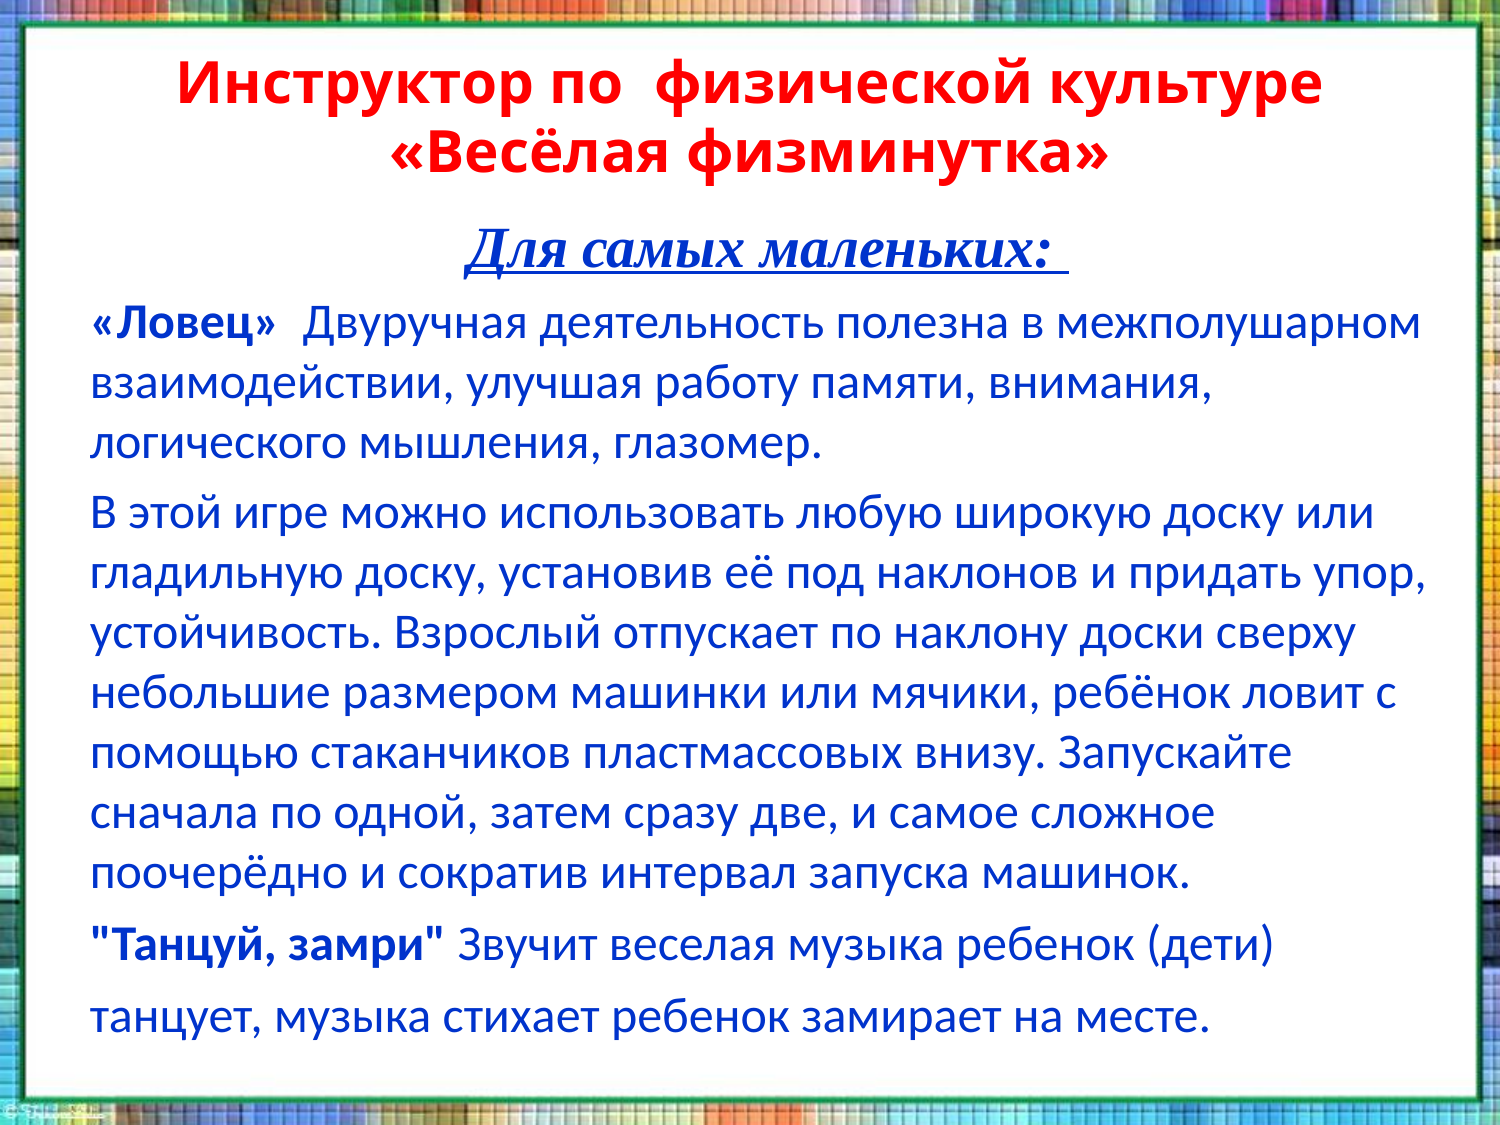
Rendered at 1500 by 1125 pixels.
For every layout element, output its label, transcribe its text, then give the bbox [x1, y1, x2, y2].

title Инструктор по физической культуре «Весёлая физминутка» [37, 37, 1463, 200]
list Для самых маленьких: «Ловец» Двуручная деятельность полезна в межполушарном взаимодействии, улучшая работу памяти, внимания, логического мышления, глазомер. В этой игре можно использовать любую широкую доску или гладильную доску, установив её под наклонов и придать упор, устойчивость. Взрослый отпускает по наклону доски сверху небольшие размером машинки или мячики, ребёнок ловит с помощью стаканчиков пластмассовых внизу. Запускайте сначала по одной, затем сразу две, и самое сложное поочерёдно и сократив интервал запуска машинок. "Танцуй, замри" Звучит веселая музыка ребенок (дети) танцует, музыка стихает ребенок замирает на месте. [75, 187, 1463, 1063]
picture [0, 0, 1500, 1125]
